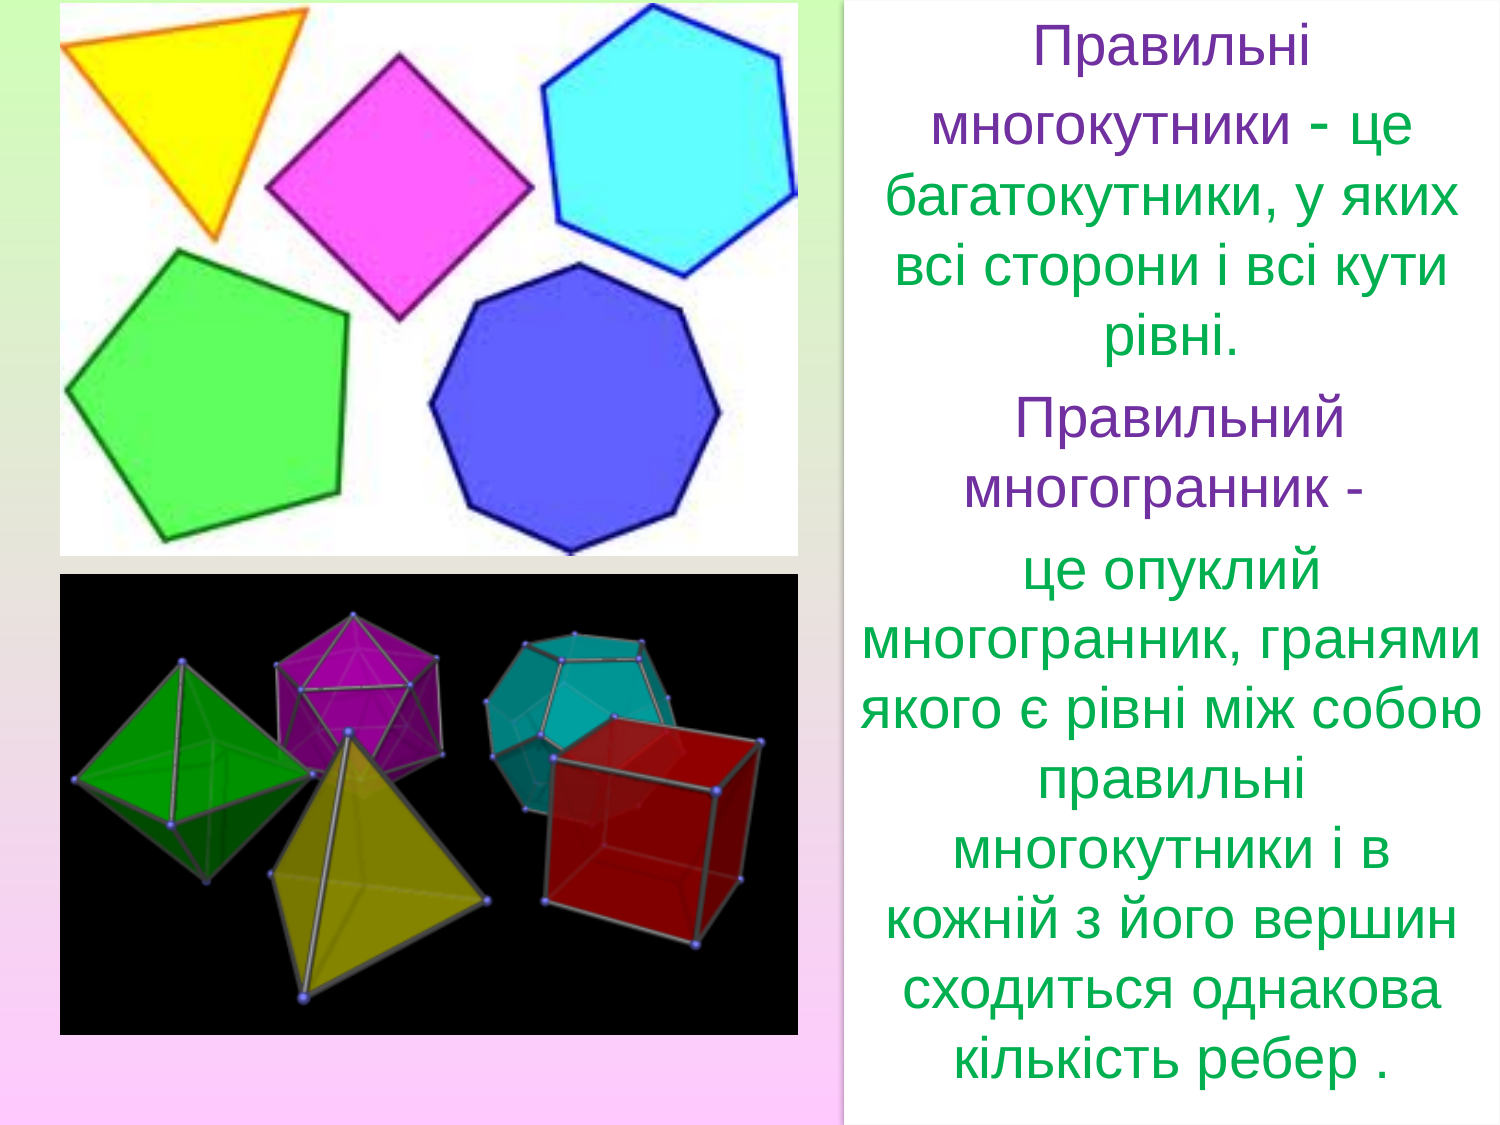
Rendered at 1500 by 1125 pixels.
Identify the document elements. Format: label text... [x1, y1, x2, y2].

list Правильні многокутники - це багатокутники, у яких всі сторони і всі кути рівні. Правильний многогранник - це опуклий многогранник, гранями якого є рівні між собою правильні многокутники і в кожній з його вершин сходиться однакова кількість ребер . [844, 0, 1500, 1125]
picture [59, 574, 798, 1036]
picture [59, 3, 798, 557]
